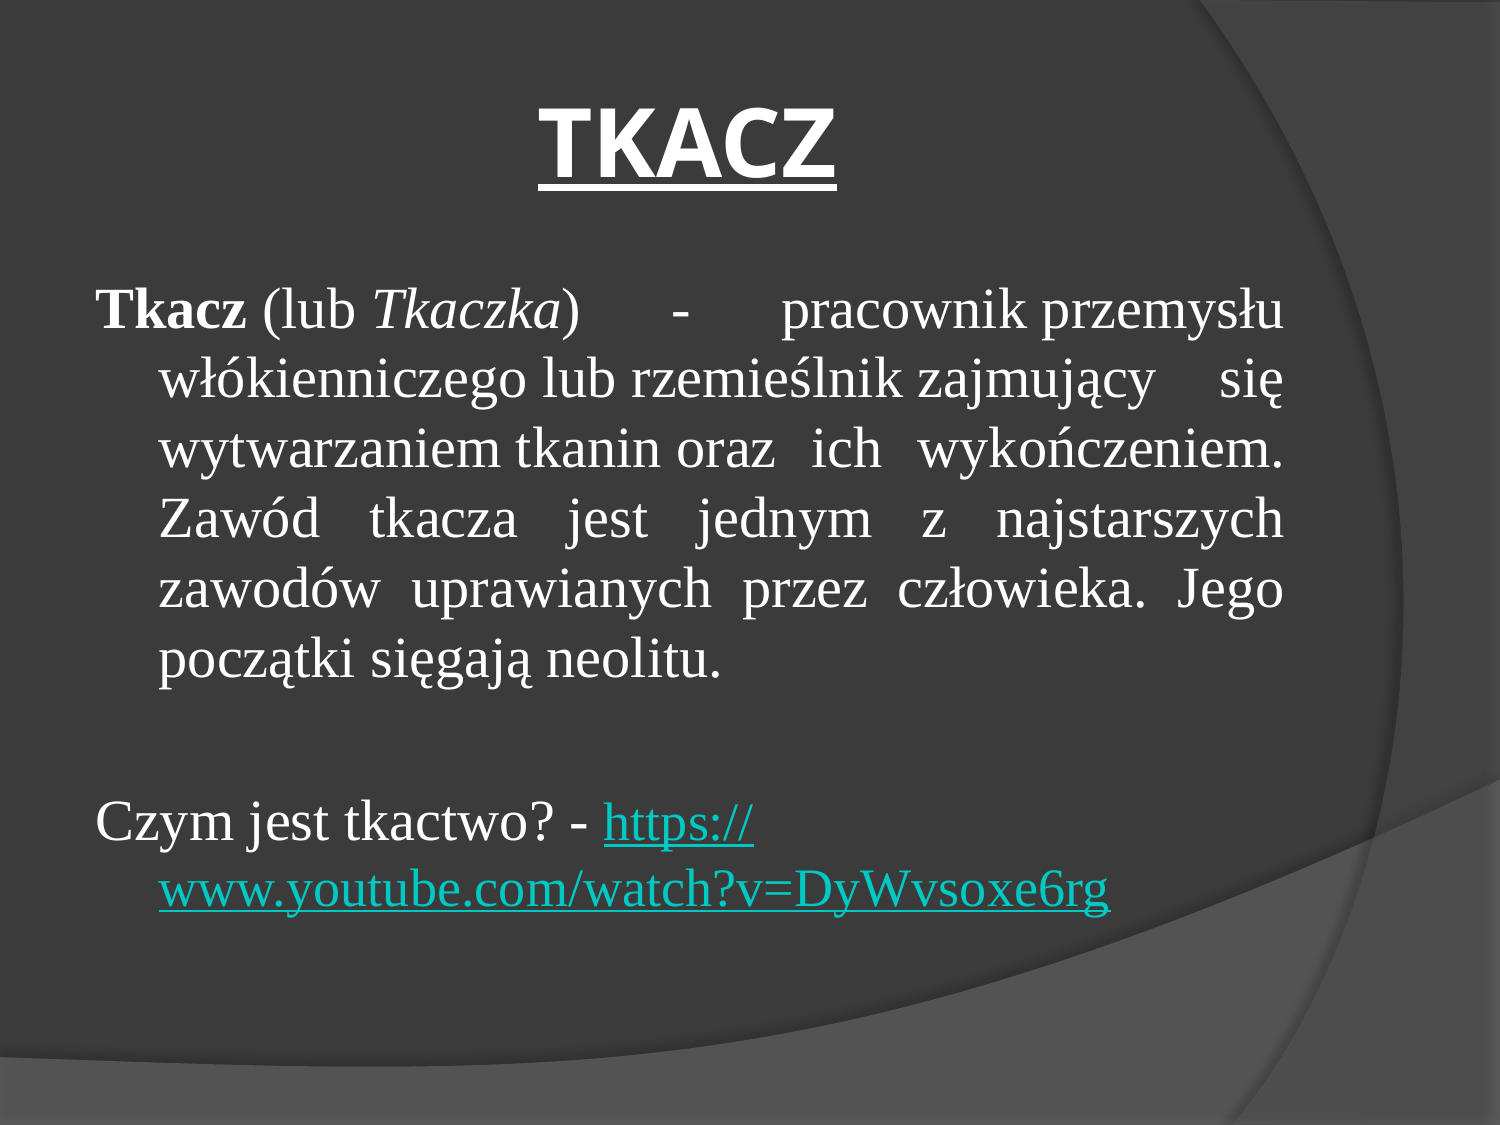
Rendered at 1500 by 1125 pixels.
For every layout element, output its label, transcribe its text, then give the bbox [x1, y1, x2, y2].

list Tkacz (lub Tkaczka) - pracownik przemysłu włókienniczego lub rzemieślnik zajmujący się wytwarzaniem tkanin oraz ich wykończeniem. Zawód tkacza jest jednym z najstarszych zawodów uprawianych przez człowieka. Jego początki sięgają neolitu. Czym jest tkactwo? - https://www.youtube.com/watch?v=DyWvsoxe6rg [75, 262, 1300, 1005]
title TKACZ [75, 45, 1300, 233]
